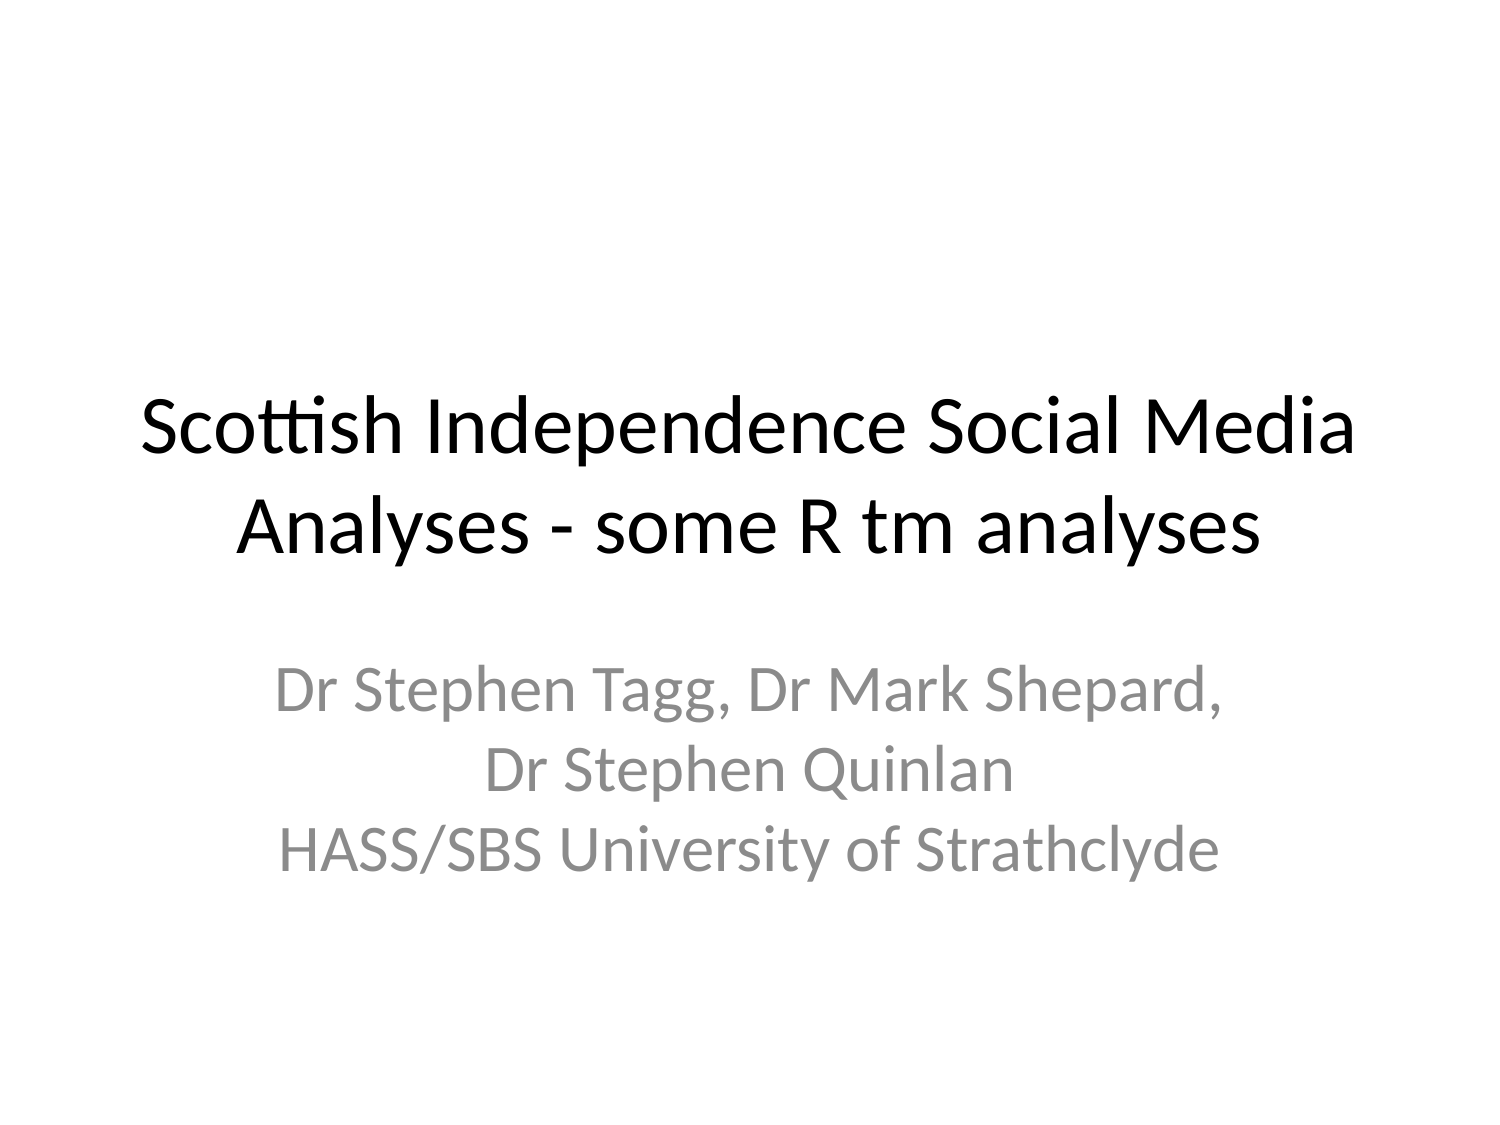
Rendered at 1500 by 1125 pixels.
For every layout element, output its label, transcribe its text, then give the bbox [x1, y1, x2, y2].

subtitle Dr Stephen Tagg, Dr Mark Shepard, Dr Stephen Quinlan HASS/SBS University of Strathclyde [225, 637, 1275, 925]
title Scottish Independence Social Media Analyses - some R tm analyses [112, 349, 1388, 591]
